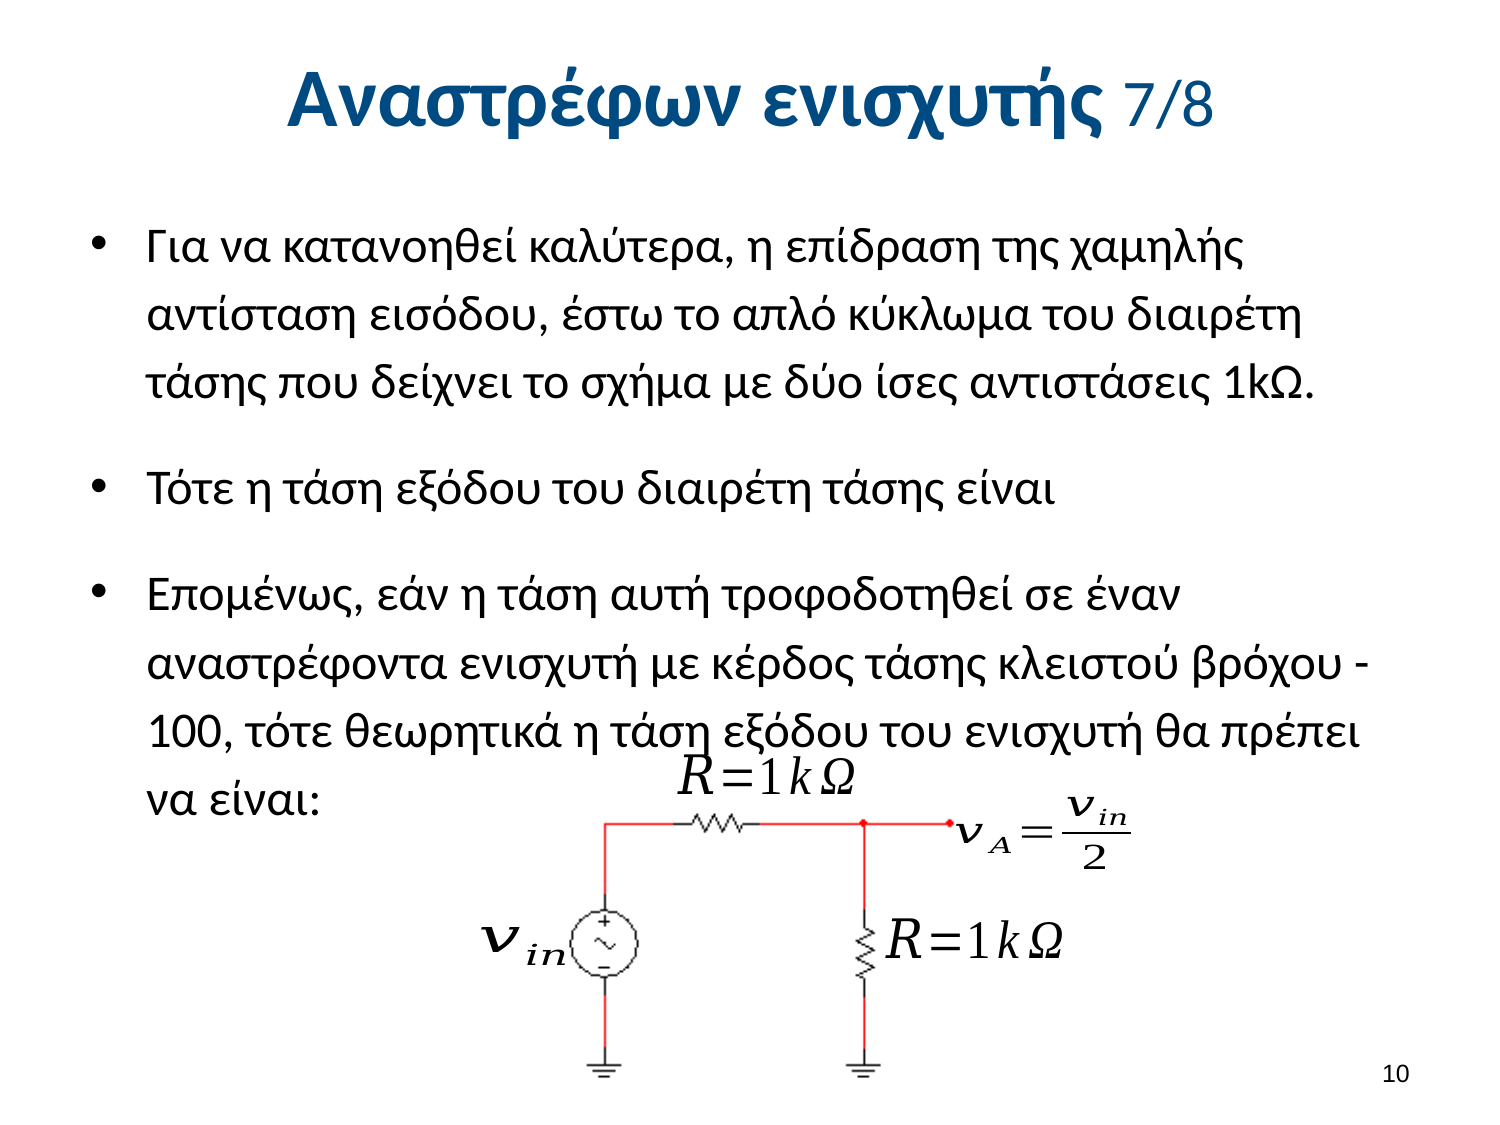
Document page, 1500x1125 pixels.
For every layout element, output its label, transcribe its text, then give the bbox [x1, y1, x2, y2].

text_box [478, 746, 1133, 1102]
slide_number 9 [1136, 1042, 1425, 1103]
title Αναστρέφων ενισχυτής 7/8 [76, 19, 1427, 169]
